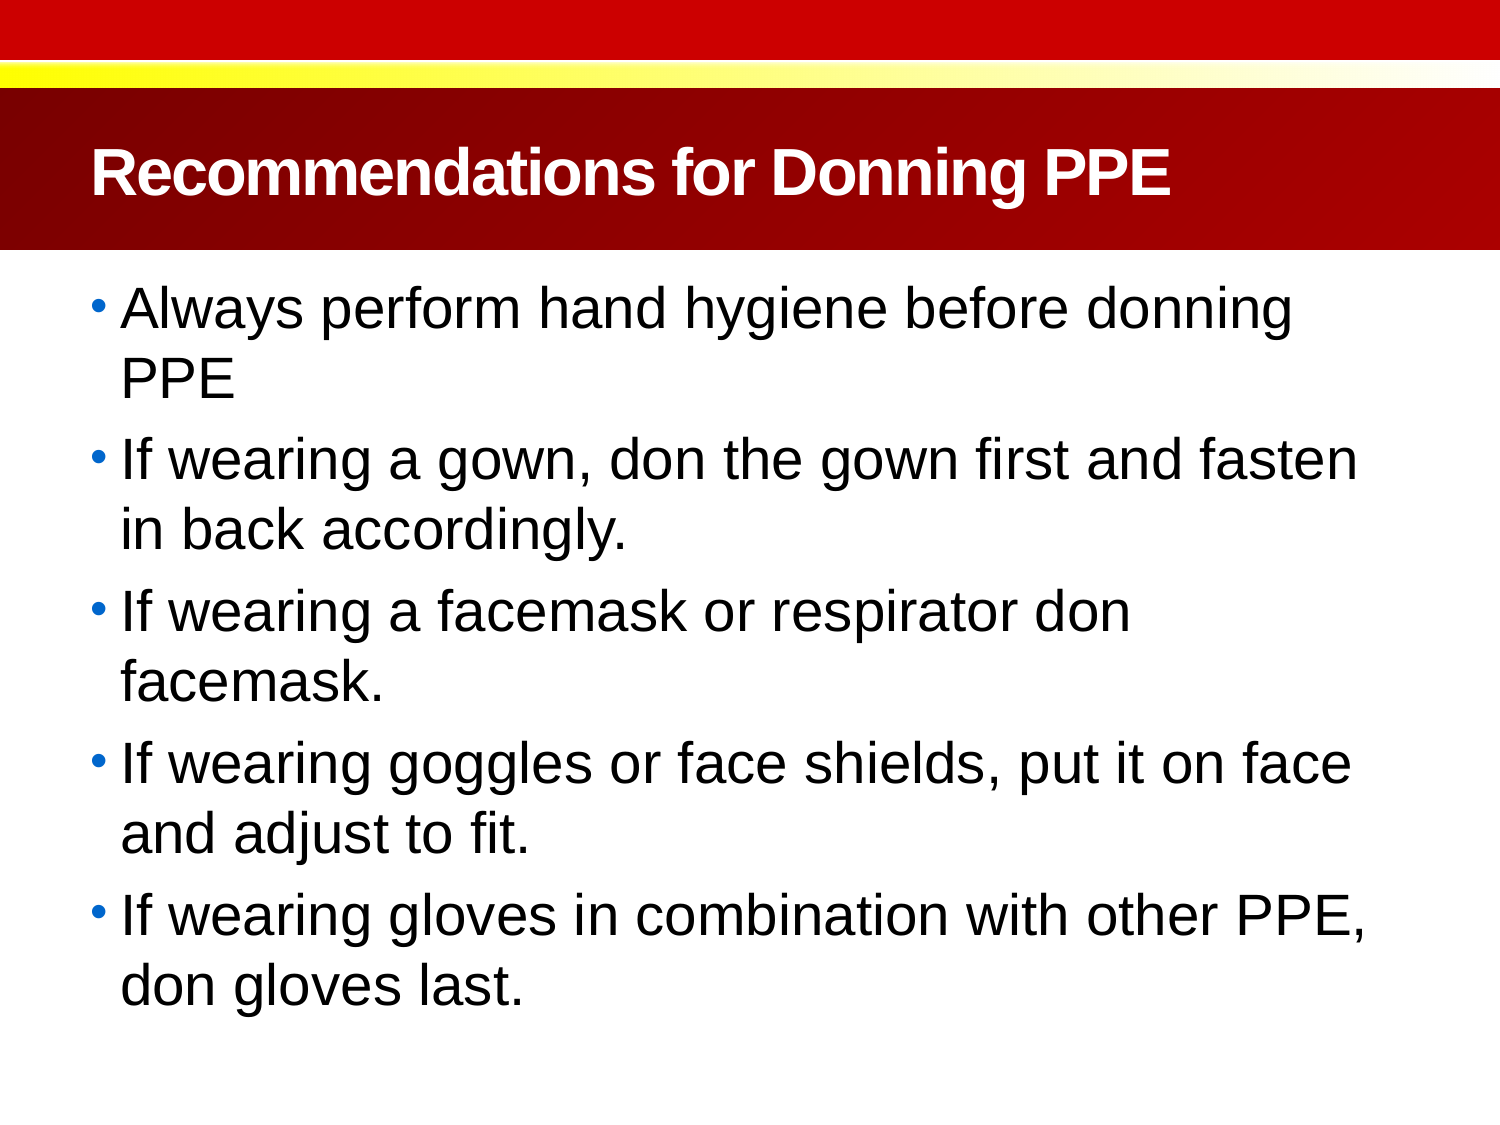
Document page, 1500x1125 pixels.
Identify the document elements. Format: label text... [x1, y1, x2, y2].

list Always perform hand hygiene before donning PPE If wearing a gown, don the gown first and fasten in back accordingly. If wearing a facemask or respirator don facemask. If wearing goggles or face shields, put it on face and adjust to fit. If wearing gloves in combination with other PPE, don gloves last. [75, 262, 1425, 1063]
title Recommendations for Donning PPE [75, 87, 1425, 250]
